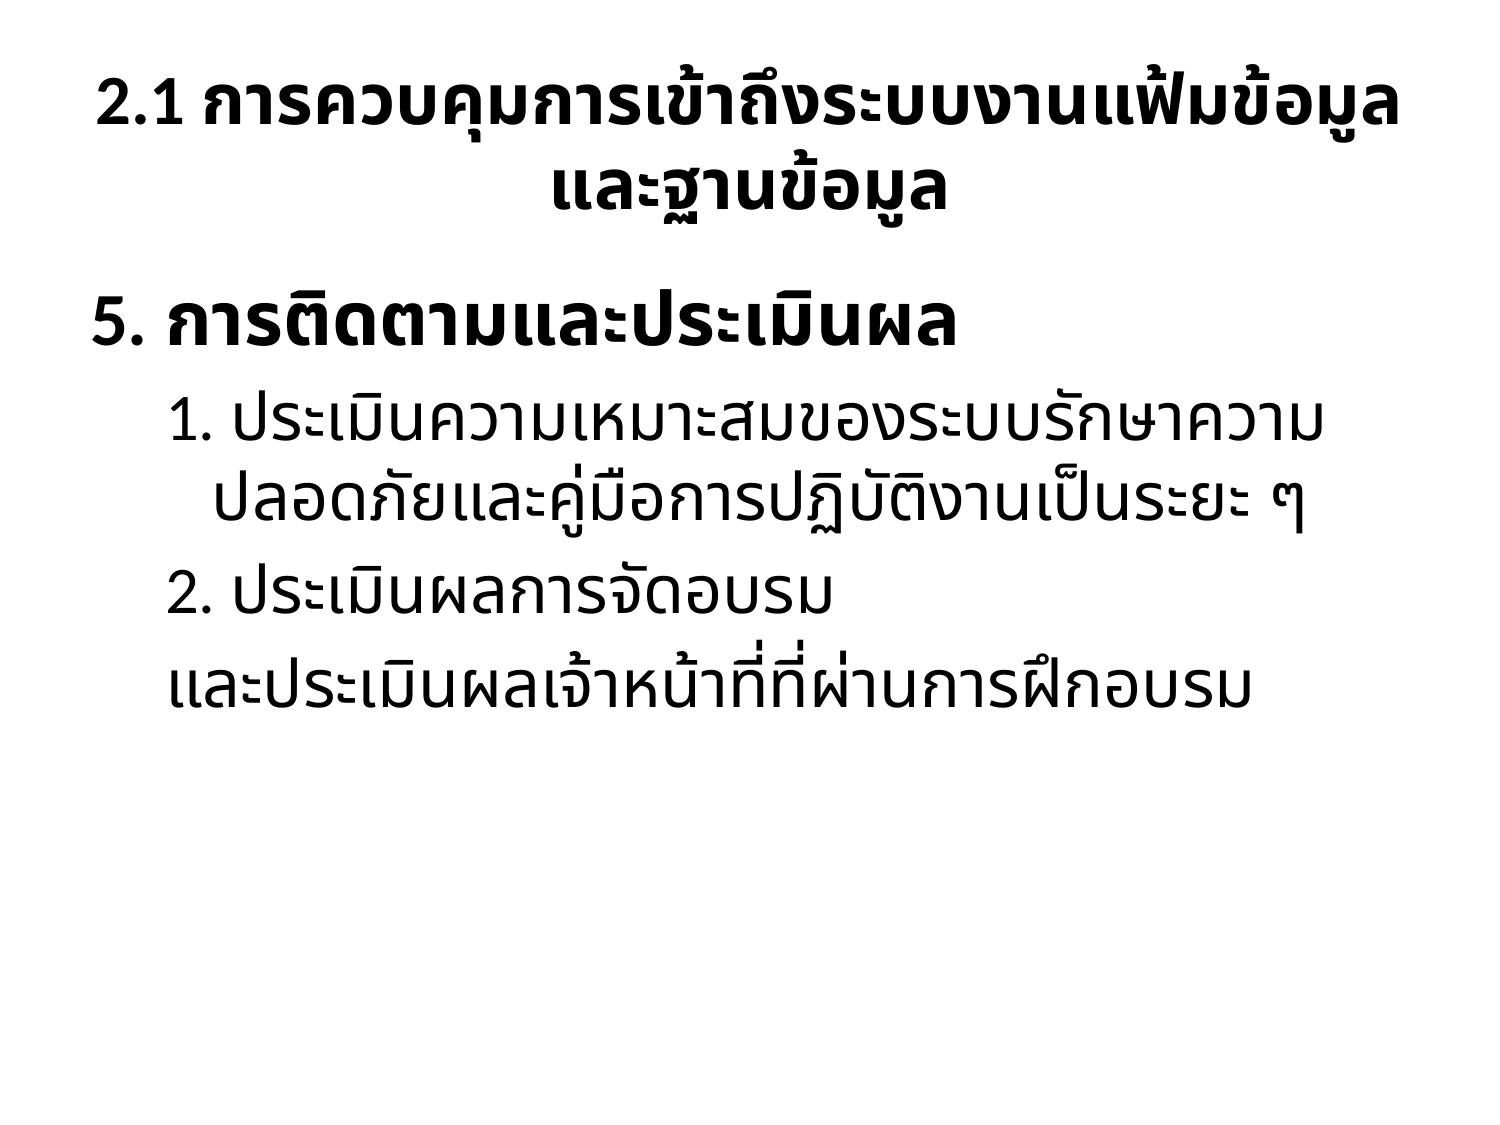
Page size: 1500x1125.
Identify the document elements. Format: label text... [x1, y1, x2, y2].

title 2.1 การควบคุมการเข้าถึงระบบงานแฟ้มข้อมูล และฐานข้อมูล [75, 45, 1425, 233]
list 5. การติดตามและประเมินผล 1. ประเมินความเหมาะสมของระบบรักษาความปลอดภัยและคู่มือการปฏิบัติงานเป็นระยะ ๆ 2. ประเมินผลการจัดอบรม และประเมินผลเจ้าหน้าที่ที่ผ่านการฝึกอบรม [75, 262, 1425, 1005]
